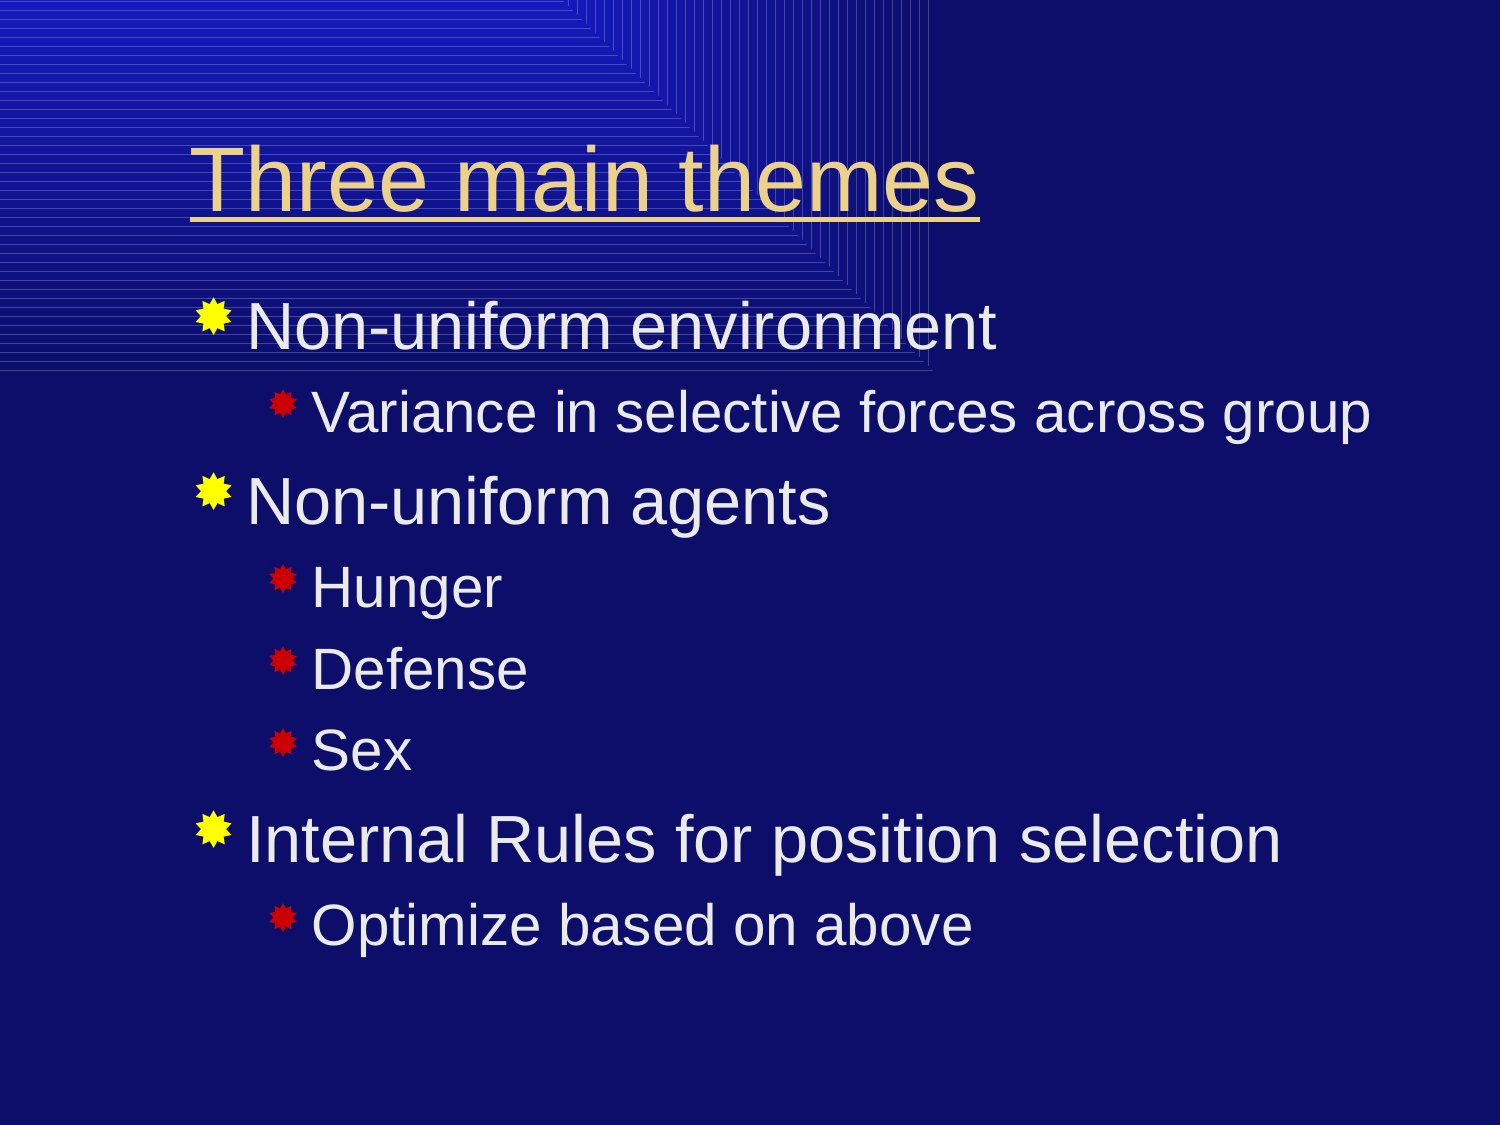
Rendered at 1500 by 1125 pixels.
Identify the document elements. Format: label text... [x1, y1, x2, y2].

title Three main themes [174, 49, 1451, 238]
list Non-uniform environment Variance in selective forces across group Non-uniform agents Hunger Defense Sex Internal Rules for position selection Optimize based on above [174, 274, 1451, 951]
